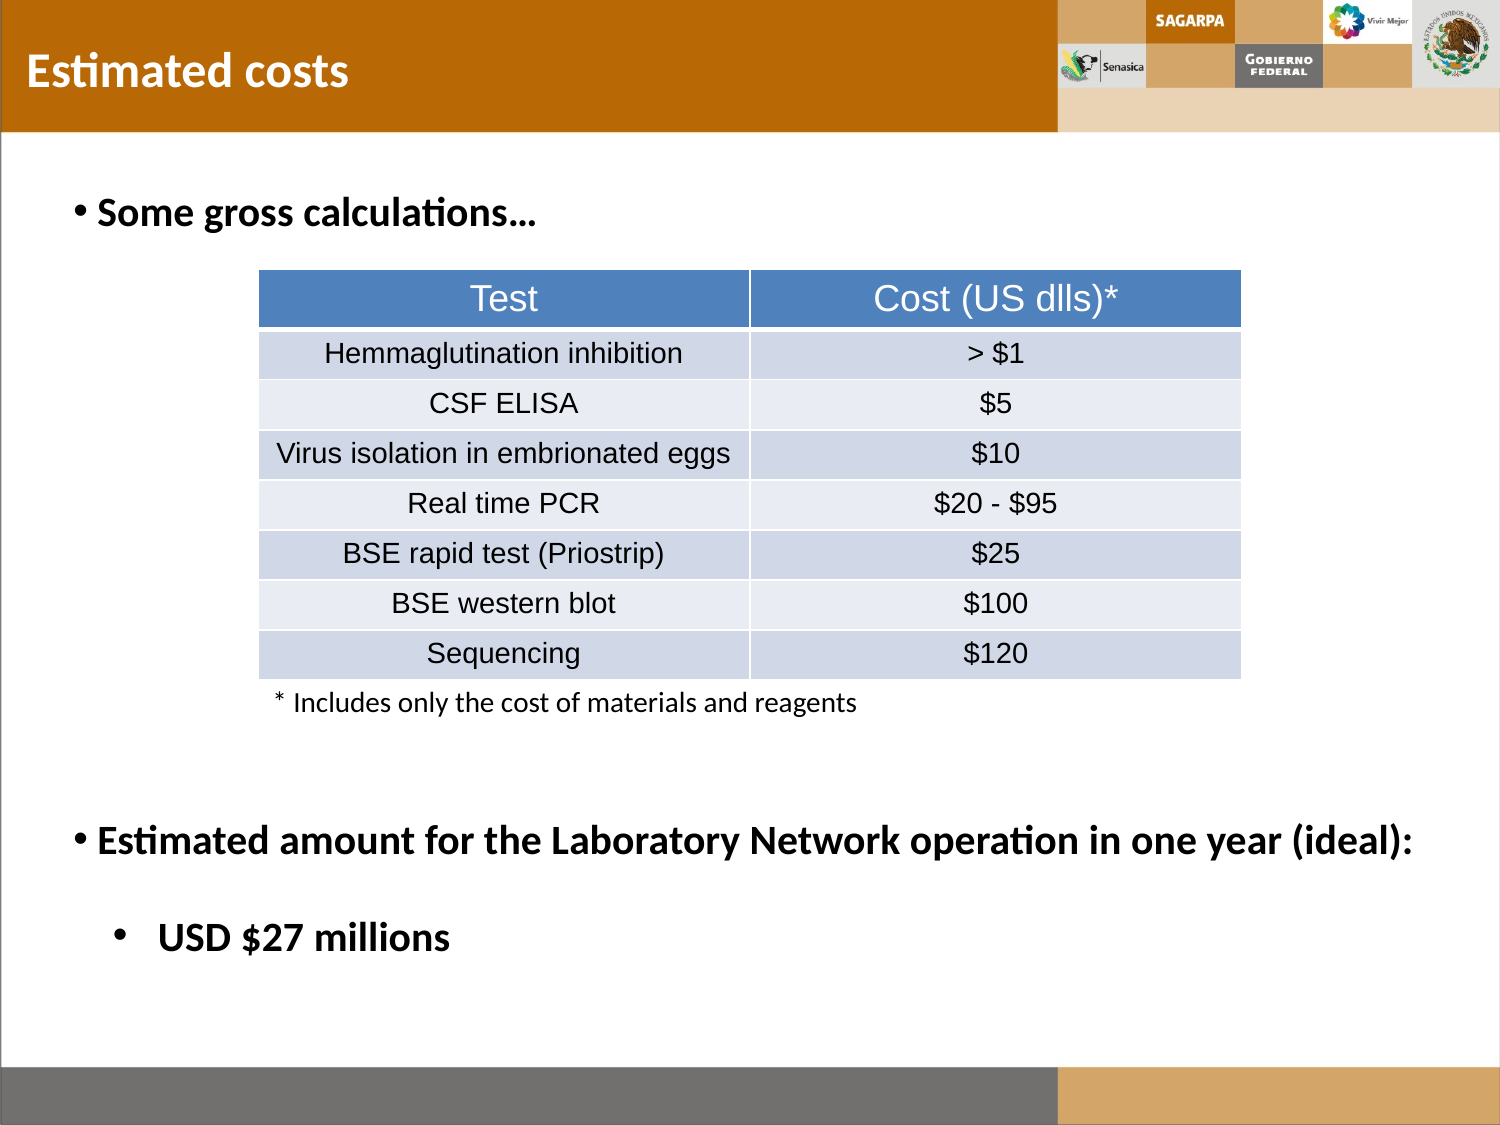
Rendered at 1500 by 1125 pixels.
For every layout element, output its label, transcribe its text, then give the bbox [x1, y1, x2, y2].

table_cell Sequencing [259, 631, 749, 676]
table_cell BSE rapid test (Priostrip) [259, 531, 749, 579]
table_header Cost (US dlls)* [751, 270, 1241, 327]
table_cell Virus isolation in embrionated eggs [259, 431, 749, 479]
table_cell $100 [751, 581, 1241, 629]
picture [0, 0, 1500, 1125]
table_cell $5 [751, 380, 1241, 429]
table_cell $120 [751, 631, 1241, 679]
text_box * Includes only the cost of materials and reagents [257, 676, 1055, 726]
table_header Test [259, 270, 749, 327]
text_box Estimated costs [11, 29, 1076, 105]
table_cell Real time PCR [259, 481, 749, 529]
text_box Some gross calculations… Estimated amount for the Laboratory Network operation in one year (ideal): USD $27 millions [58, 187, 1430, 1067]
table_cell BSE western blot [259, 581, 749, 629]
table_cell > $1 [751, 332, 1241, 379]
table_cell $20 - $95 [751, 481, 1241, 529]
table_cell CSF ELISA [259, 380, 749, 429]
table_cell $25 [751, 531, 1241, 579]
table_cell Hemmaglutination inhibition [259, 332, 749, 379]
table_cell $10 [751, 431, 1241, 479]
